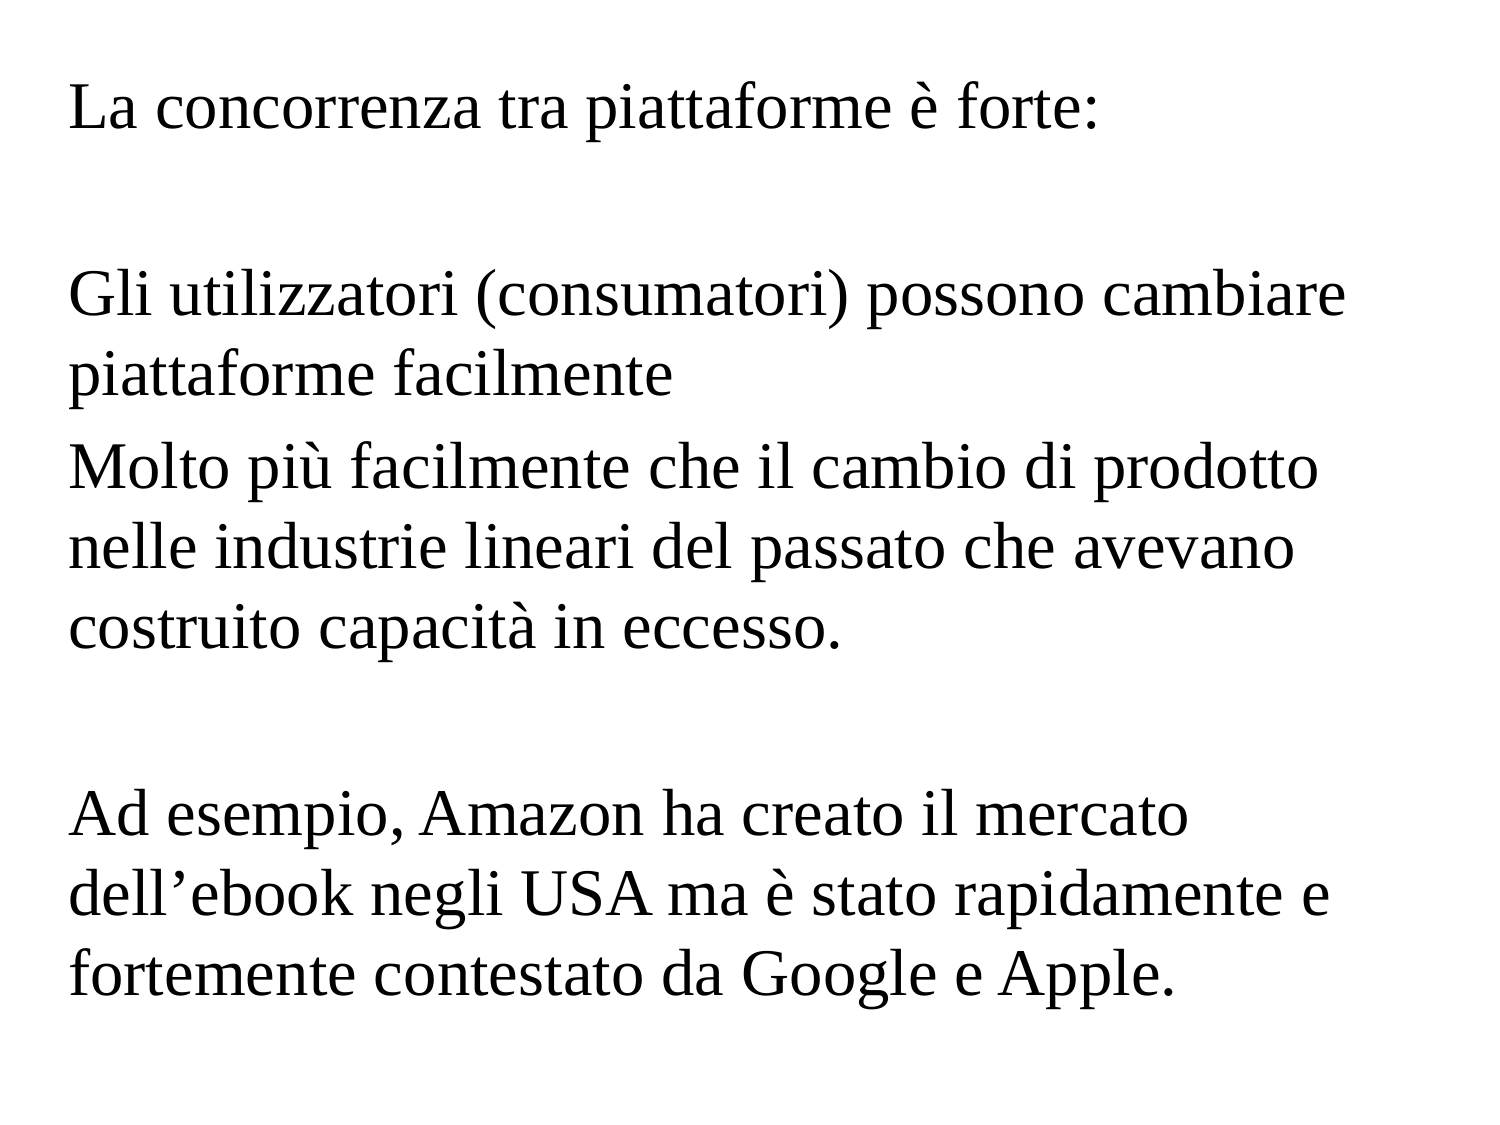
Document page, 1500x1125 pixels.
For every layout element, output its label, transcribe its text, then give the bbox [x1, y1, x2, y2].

list La concorrenza tra piattaforme è forte: Gli utilizzatori (consumatori) possono cambiare piattaforme facilmente Molto più facilmente che il cambio di prodotto nelle industrie lineari del passato che avevano costruito capacità in eccesso. Ad esempio, Amazon ha creato il mercato dell’ebook negli USA ma è stato rapidamente e fortemente contestato da Google e Apple. [52, 54, 1449, 1092]
